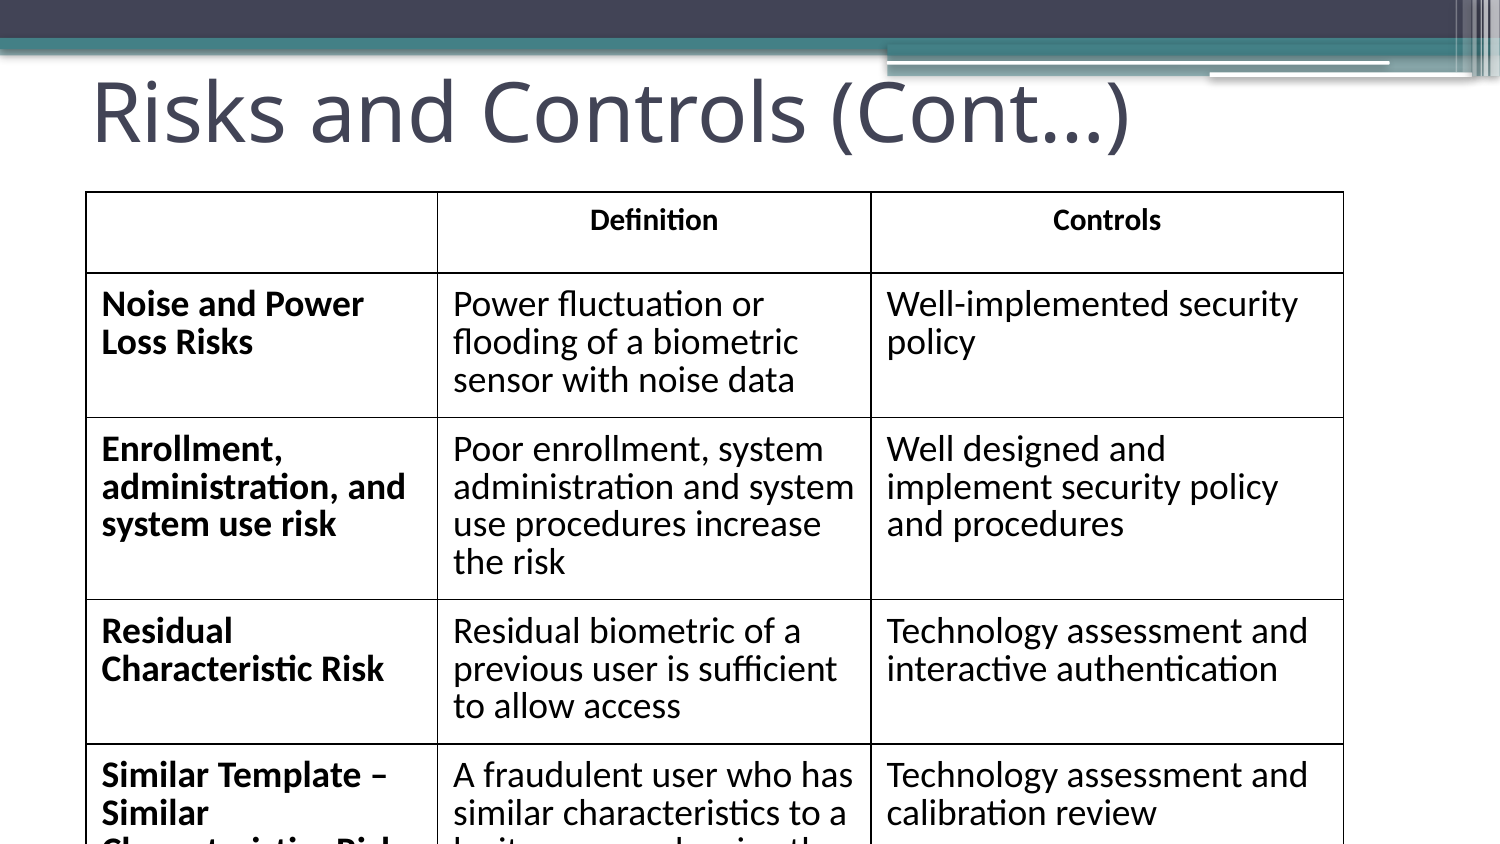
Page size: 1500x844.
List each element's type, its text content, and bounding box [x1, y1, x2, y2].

table_cell Enrollment, administration, and system use risk [87, 418, 437, 599]
table_cell Similar Template – Similar Characteristics Risk [87, 745, 437, 844]
table_cell A fraudulent user who has similar characteristics to a legit user can deceive the system [438, 745, 870, 844]
table_cell Residual Characteristic Risk [87, 600, 437, 743]
table_cell Technology assessment and interactive authentication [872, 600, 1343, 743]
table_cell Technology assessment and calibration review [872, 745, 1343, 844]
table_cell Noise and Power Loss Risks [87, 274, 437, 417]
table_cell Power fluctuation or flooding of a biometric sensor with noise data [438, 274, 870, 417]
table_cell Poor enrollment, system administration and system use procedures increase the risk [438, 418, 870, 599]
table_cell Well-implemented security policy [872, 274, 1343, 417]
table_cell Well designed and implement security policy and procedures [872, 418, 1343, 599]
table_header [87, 193, 437, 272]
table_header Definition [438, 193, 870, 272]
table_header Controls [872, 193, 1343, 272]
title Risks and Controls (Cont…) [75, 33, 1425, 175]
table_cell Residual biometric of a previous user is sufficient to allow access [438, 600, 870, 743]
